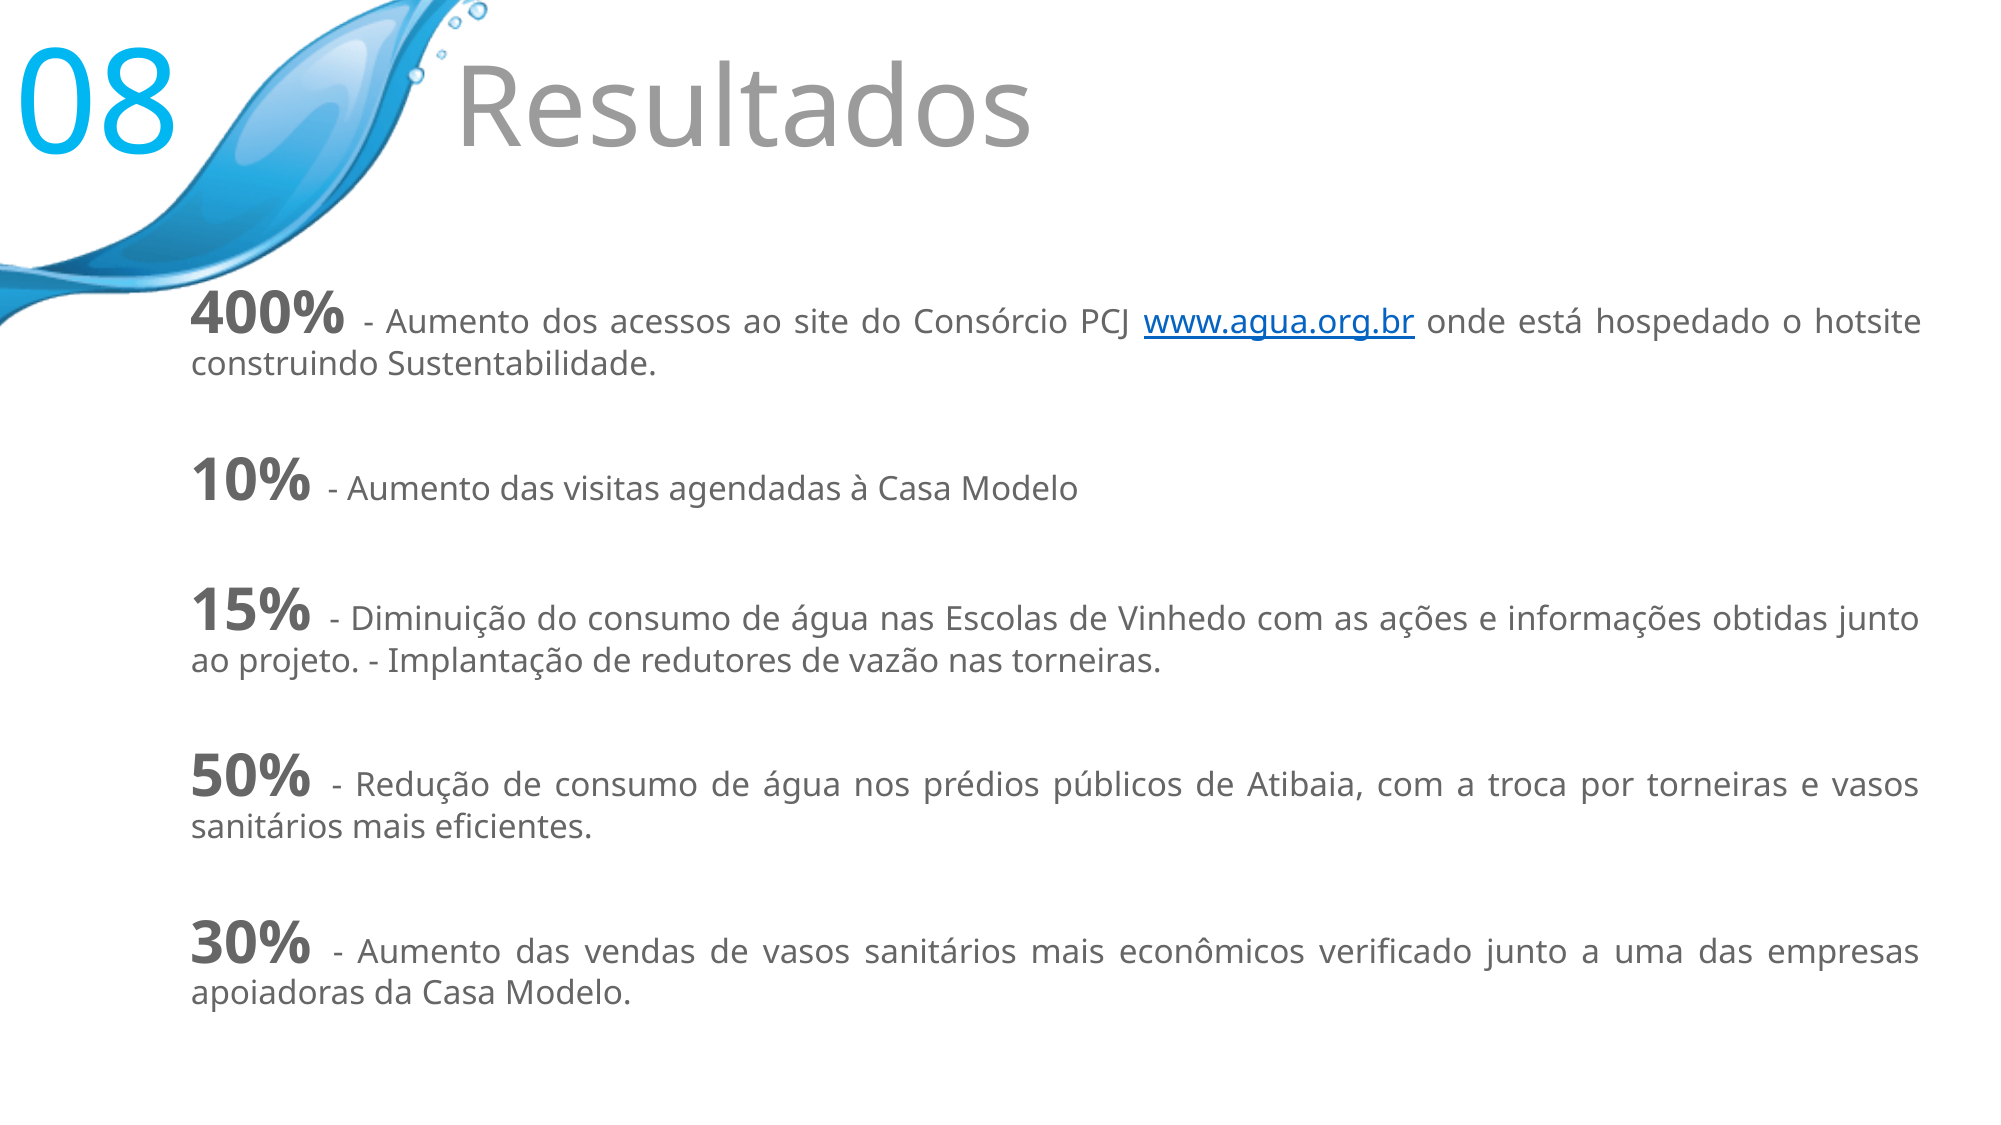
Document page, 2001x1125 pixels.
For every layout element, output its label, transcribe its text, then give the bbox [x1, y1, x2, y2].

text_box 400% - Aumento dos acessos ao site do Consórcio PCJ www.agua.org.br onde está hospedado o hotsite construindo Sustentabilidade. 10% - Aumento das visitas agendadas à Casa Modelo 15% - Diminuição do consumo de água nas Escolas de Vinhedo com as ações e informações obtidas junto ao projeto. - Implantação de redutores de vazão nas torneiras. 50% - Redução de consumo de água nos prédios públicos de Atibaia, com a troca por torneiras e vasos sanitários mais eficientes. 30% - Aumento das vendas de vasos sanitários mais econômicos verificado junto a uma das empresas apoiadoras da Casa Modelo. [175, 332, 1938, 1069]
picture [0, 0, 1938, 332]
